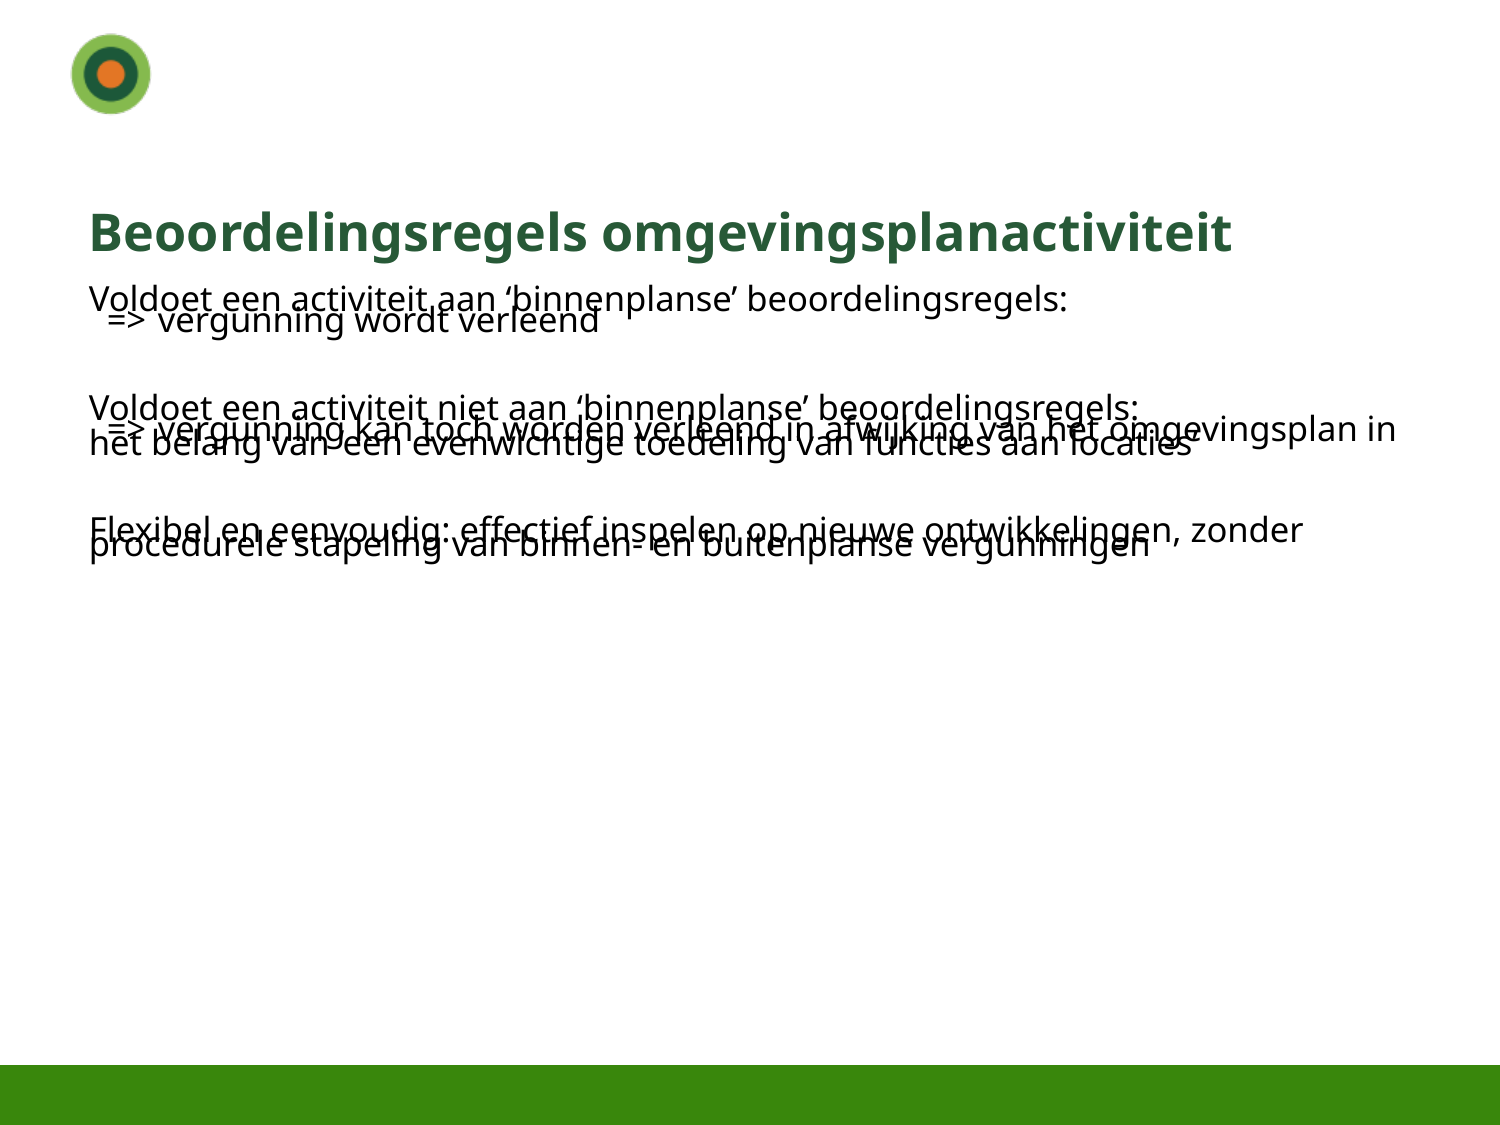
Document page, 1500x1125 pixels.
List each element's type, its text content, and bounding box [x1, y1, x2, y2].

title Beoordelingsregels omgevingsplanactiviteit [73, 191, 1424, 301]
list Voldoet een activiteit aan ‘binnenplanse’ beoordelingsregels: => vergunning wordt verleend Voldoet een activiteit niet aan ‘binnenplanse’ beoordelingsregels: => vergunning kan toch worden verleend in afwijking van het omgevingsplan in het belang van ‘een evenwichtige toedeling van functies aan locaties’ Flexibel en eenvoudig: effectief inspelen op nieuwe ontwikkelingen, zonder procedurele stapeling van binnen- en buitenplanse vergunningen [73, 297, 1423, 1004]
